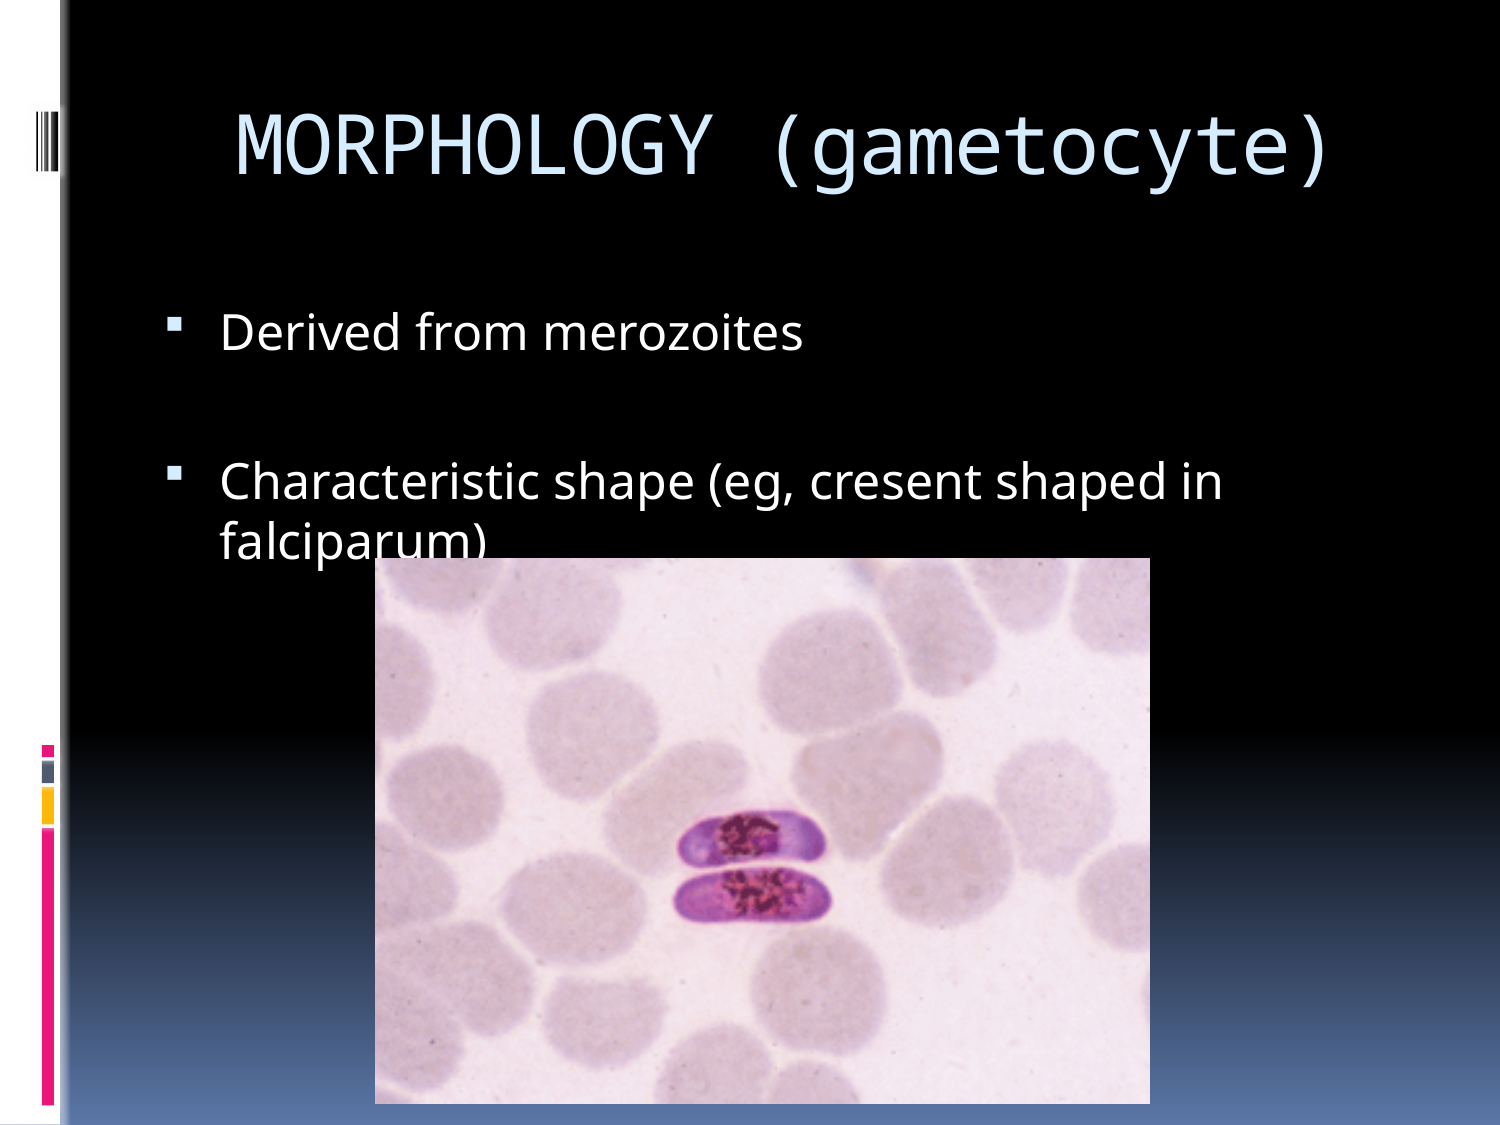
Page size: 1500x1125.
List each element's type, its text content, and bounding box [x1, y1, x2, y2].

title MORPHOLOGY (gametocyte) [150, 83, 1425, 234]
picture [374, 557, 1151, 1104]
list Derived from merozoites Characteristic shape (eg, cresent shaped in falciparum) [137, 292, 1413, 1043]
